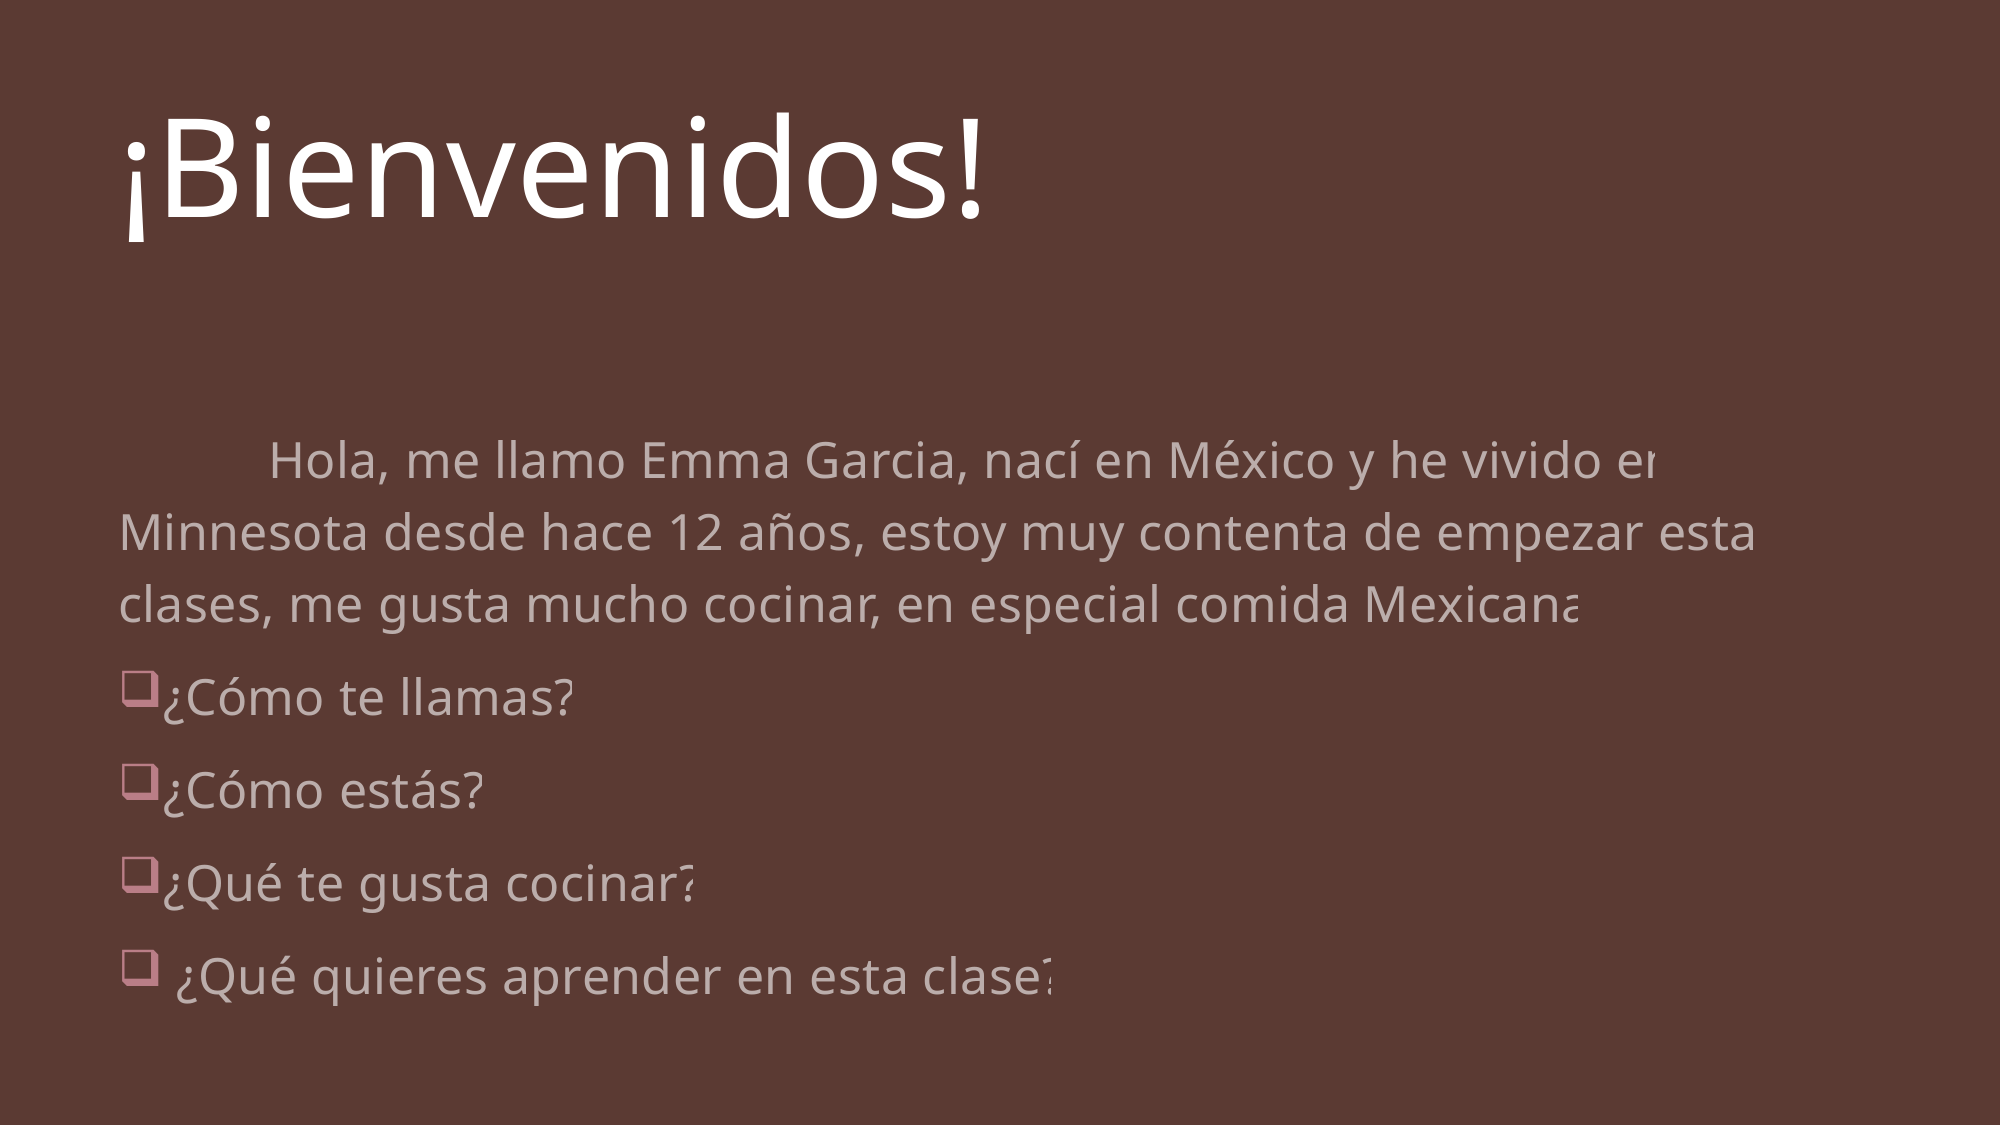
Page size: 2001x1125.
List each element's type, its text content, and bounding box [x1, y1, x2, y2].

title ¡Bienvenidos! [118, 101, 1878, 344]
list Hola, me llamo Emma Garcia, nací en México y he vivido en Minnesota desde hace 12 años, estoy muy contenta de empezar estas clases, me gusta mucho cocinar, en especial comida Mexicana. ¿Cómo te llamas? ¿Cómo estás? ¿Qué te gusta cocinar? ¿Qué quieres aprender en esta clase? [118, 416, 1878, 1024]
